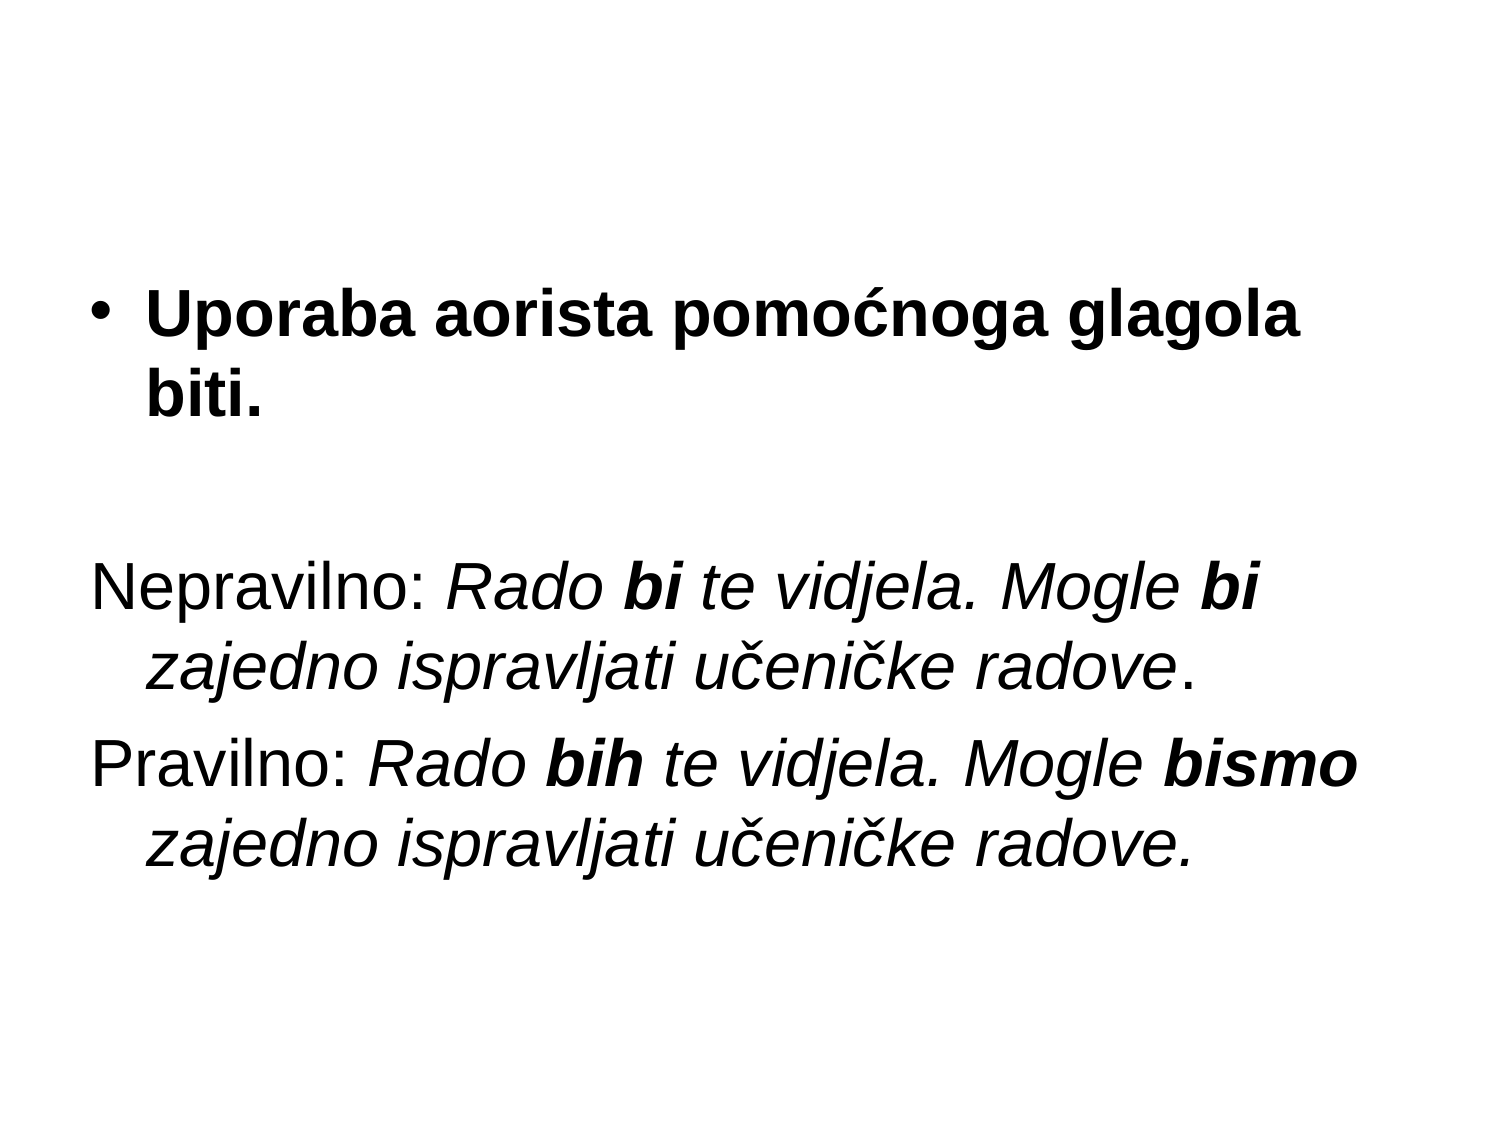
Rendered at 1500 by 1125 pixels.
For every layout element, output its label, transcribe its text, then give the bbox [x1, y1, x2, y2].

text_box Uporaba aorista pomoćnoga glagola biti. Nepravilno: Rado bi te vidjela. Mogle bi zajedno ispravljati učeničke radove. Pravilno: Rado bih te vidjela. Mogle bismo zajedno ispravljati učeničke radove. [74, 262, 1425, 1005]
